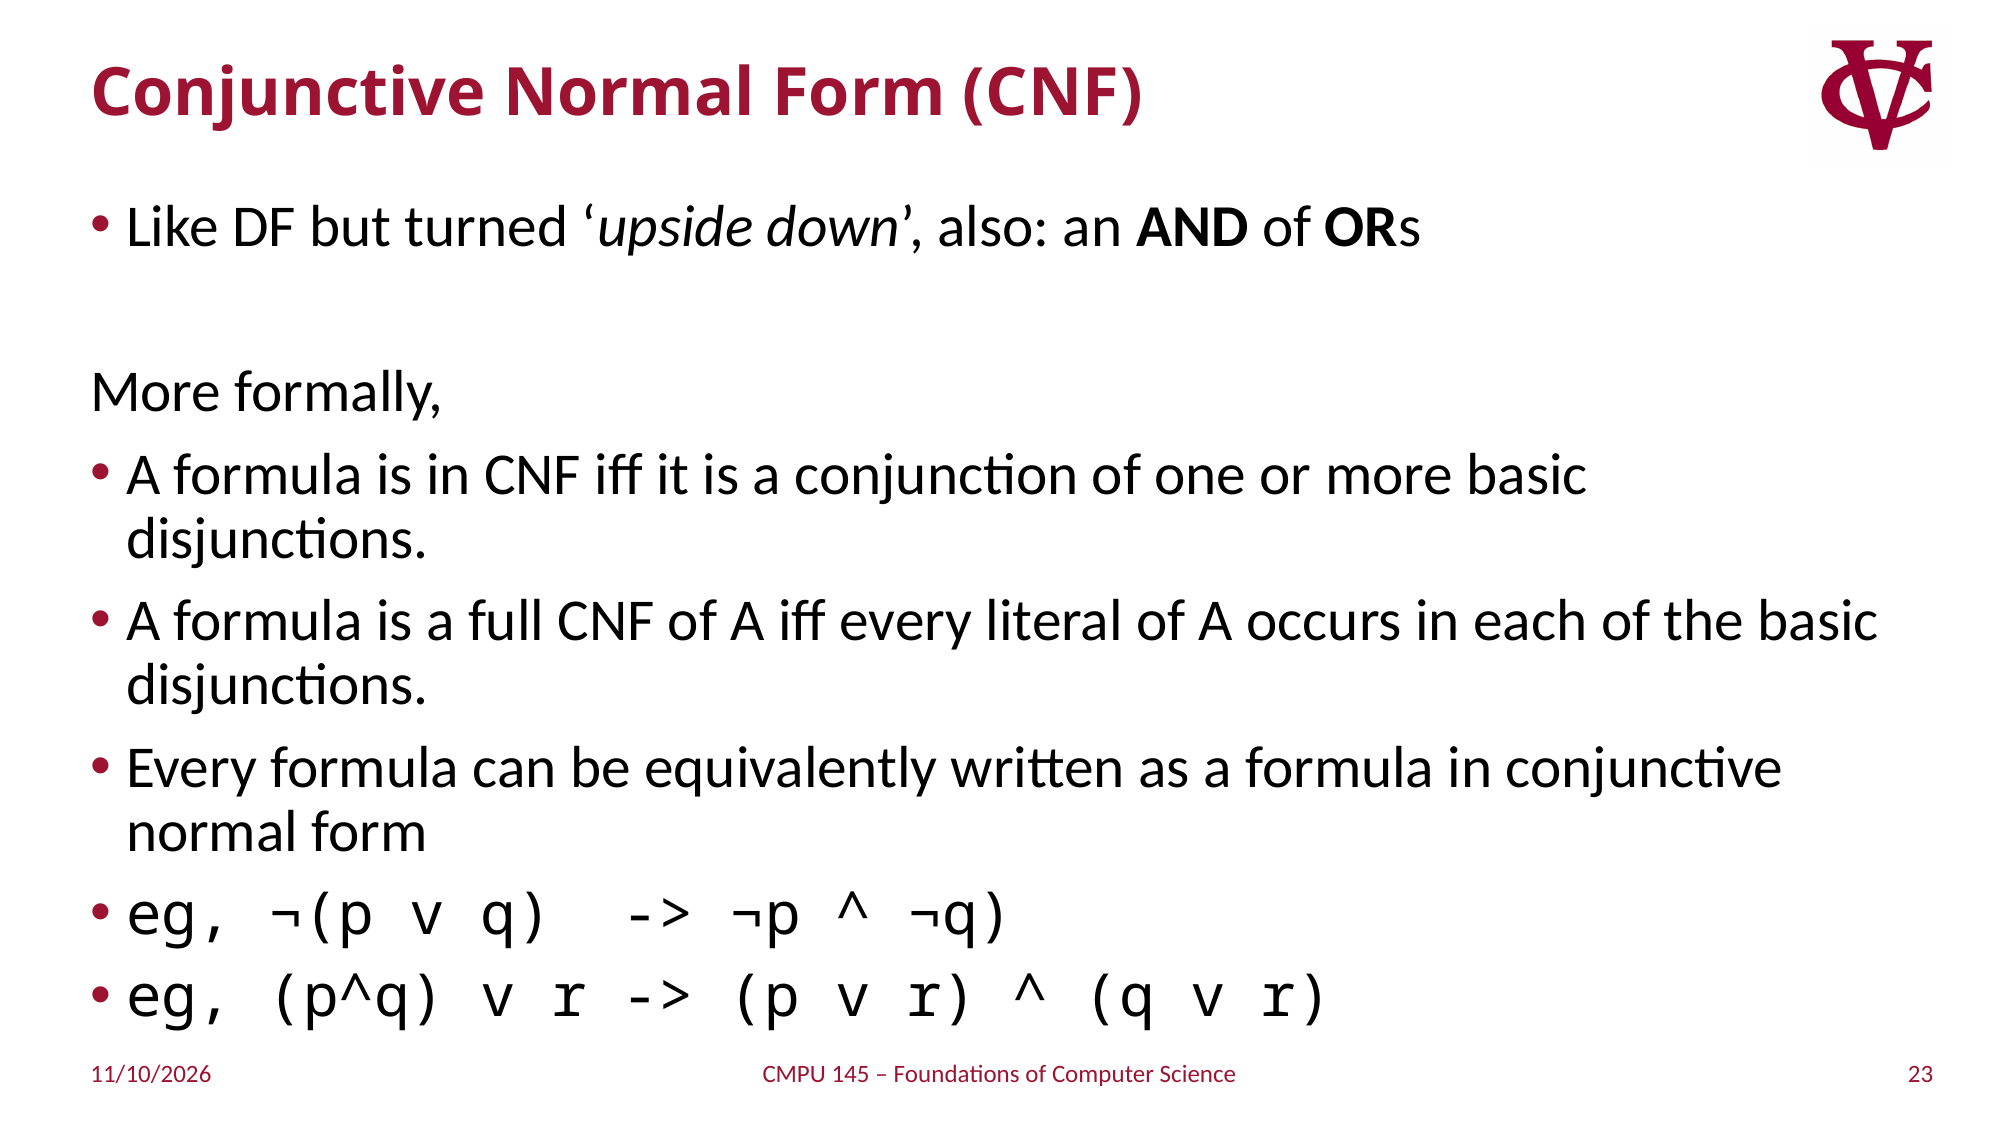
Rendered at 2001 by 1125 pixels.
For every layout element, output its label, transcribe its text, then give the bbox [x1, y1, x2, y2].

footer CMPU 145 – Foundations of Computer Science [662, 1042, 1338, 1103]
list Like DF but turned ‘upside down’, also: an AND of ORs More formally, A formula is in CNF iff it is a conjunction of one or more basic disjunctions. A formula is a full CNF of A iff every literal of A occurs in each of the basic disjunctions. Every formula can be equivalently written as a formula in conjunctive normal form eg, ¬(p v q) -> ¬p ^ ¬q) eg, (p^q) v r -> (p v r) ^ (q v r) [75, 187, 1925, 1043]
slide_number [75, 1042, 640, 1103]
picture [1809, 24, 1949, 164]
slide_number 23 [1384, 1042, 1949, 1103]
title Conjunctive Normal Form (CNF) [75, 37, 1793, 151]
